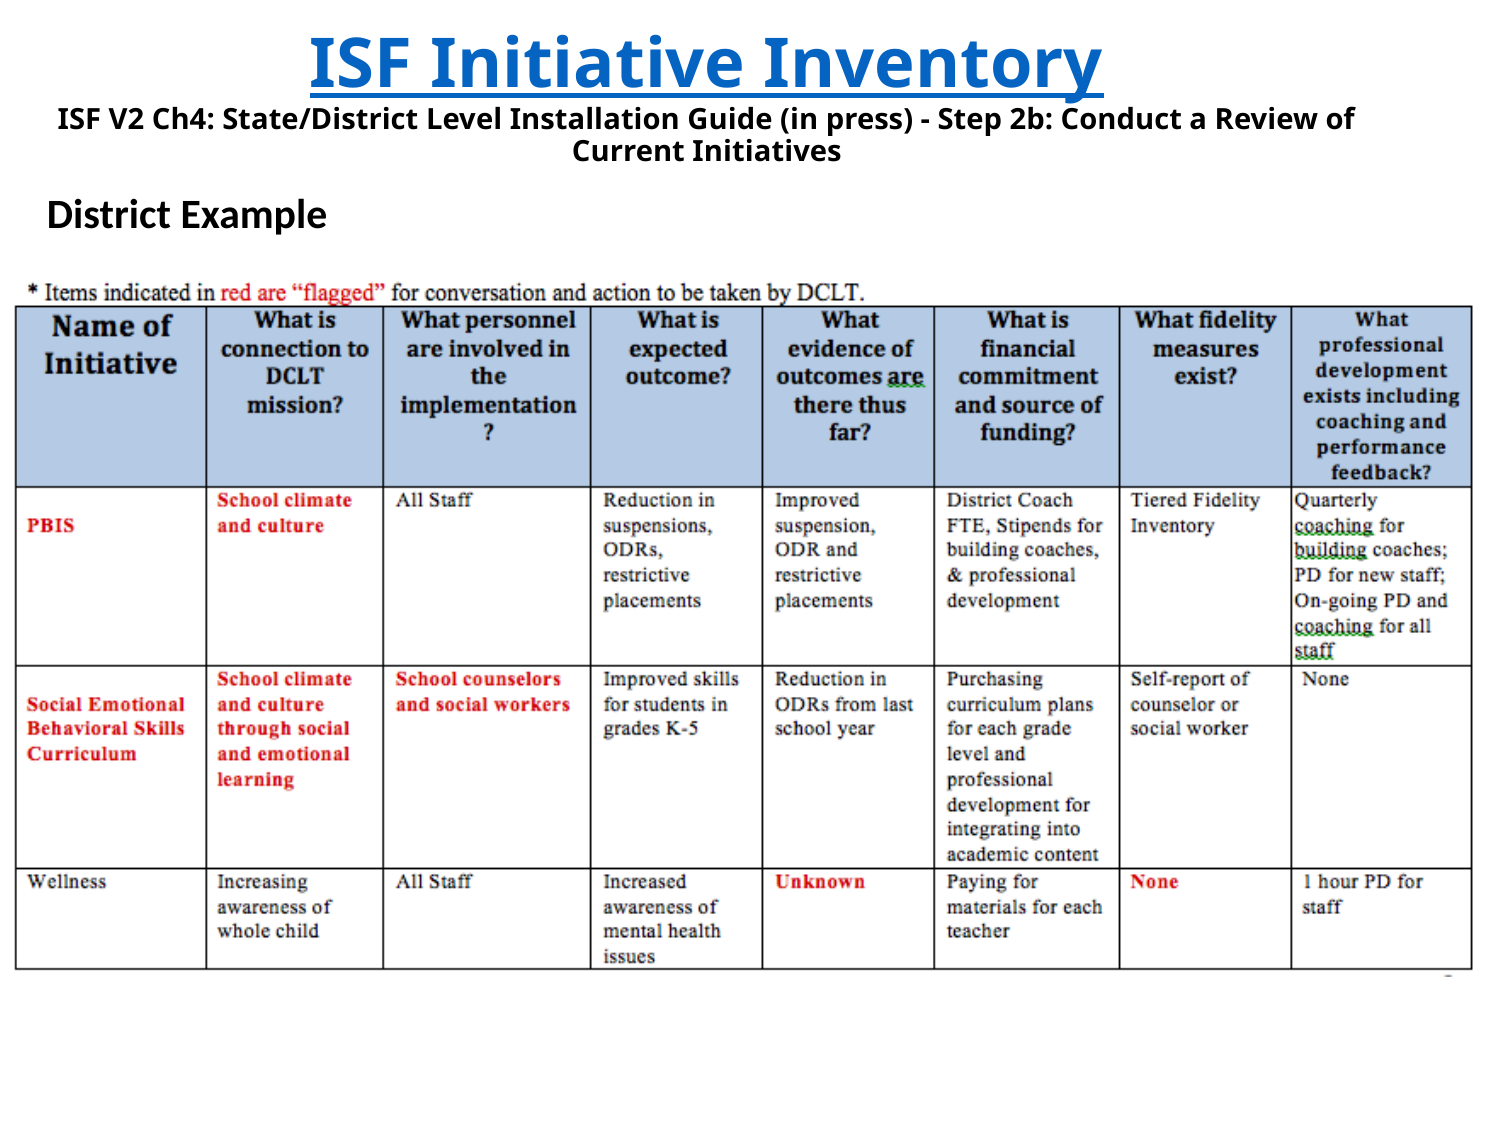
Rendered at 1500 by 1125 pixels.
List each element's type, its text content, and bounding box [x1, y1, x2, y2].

text_box District Example [31, 188, 489, 271]
title ISF Initiative Inventory ISF V2 Ch4: State/District Level Installation Guide (in press) - Step 2b: Conduct a Review of Current Initiatives [31, 0, 1382, 188]
picture [0, 277, 1500, 977]
